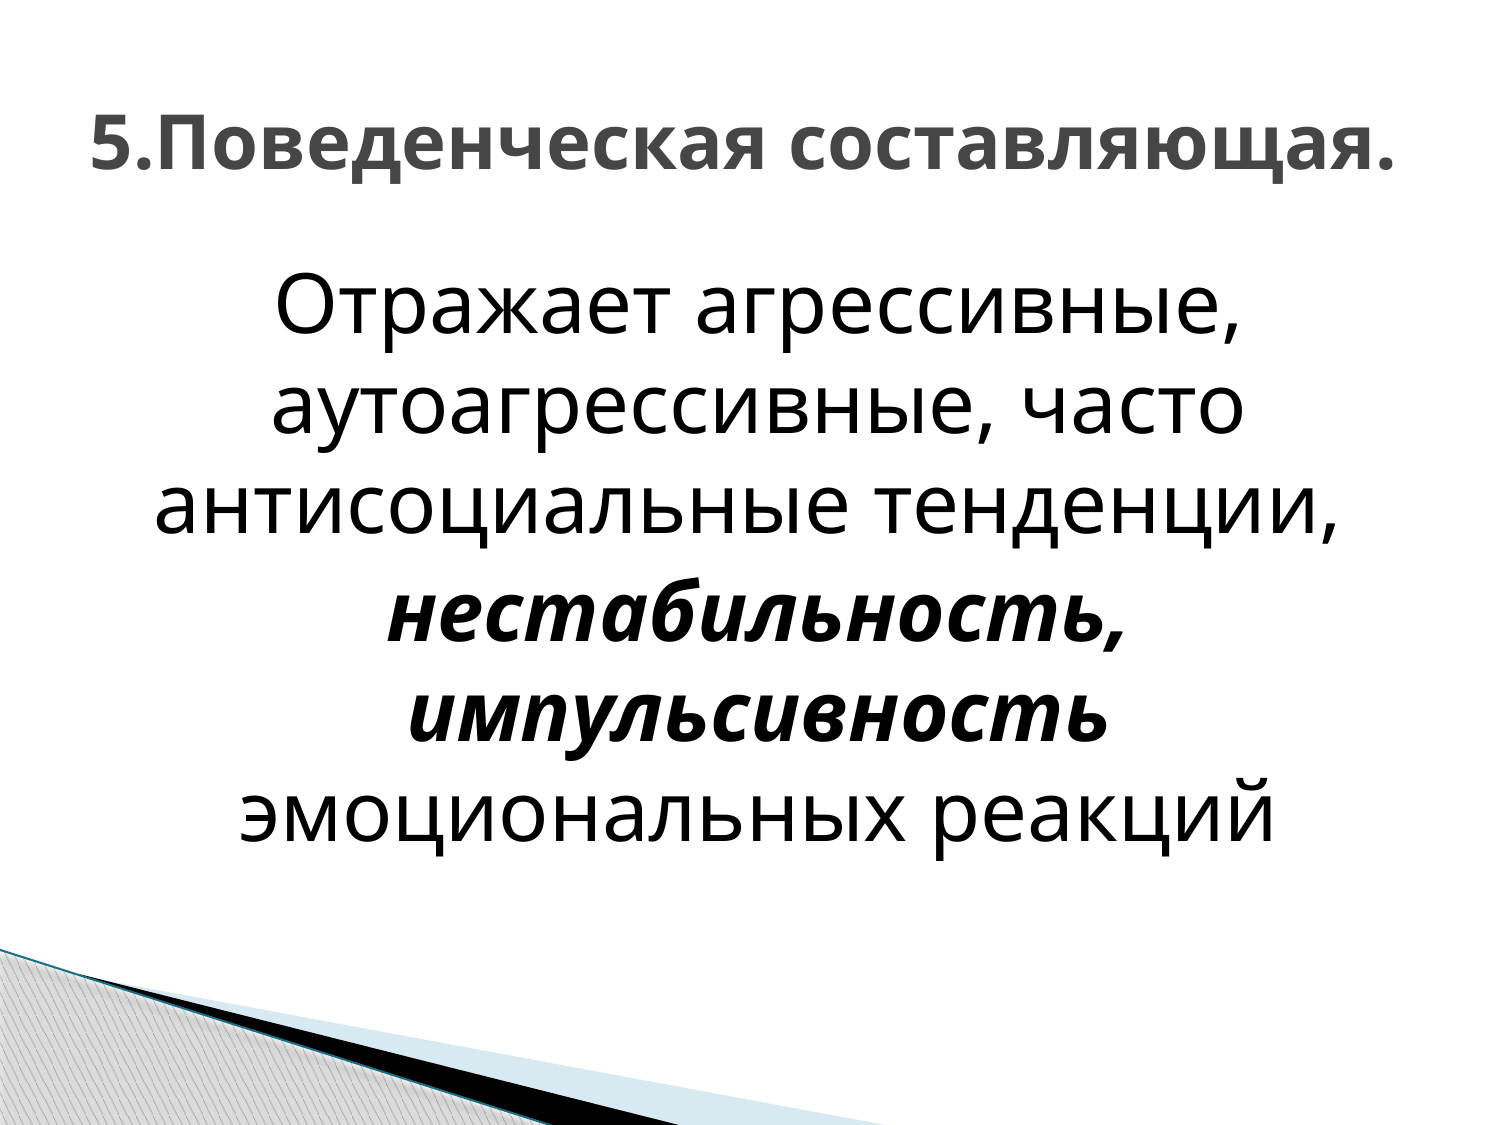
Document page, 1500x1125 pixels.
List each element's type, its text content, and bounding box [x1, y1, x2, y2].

list Отражает агрессивные, аутоагрессивные, часто антисоциальные тенденции, нестабильность, импульсивность эмоциональных реакций [29, 243, 1471, 986]
title 5.Поведенческая составляющая. [75, 45, 1459, 233]
